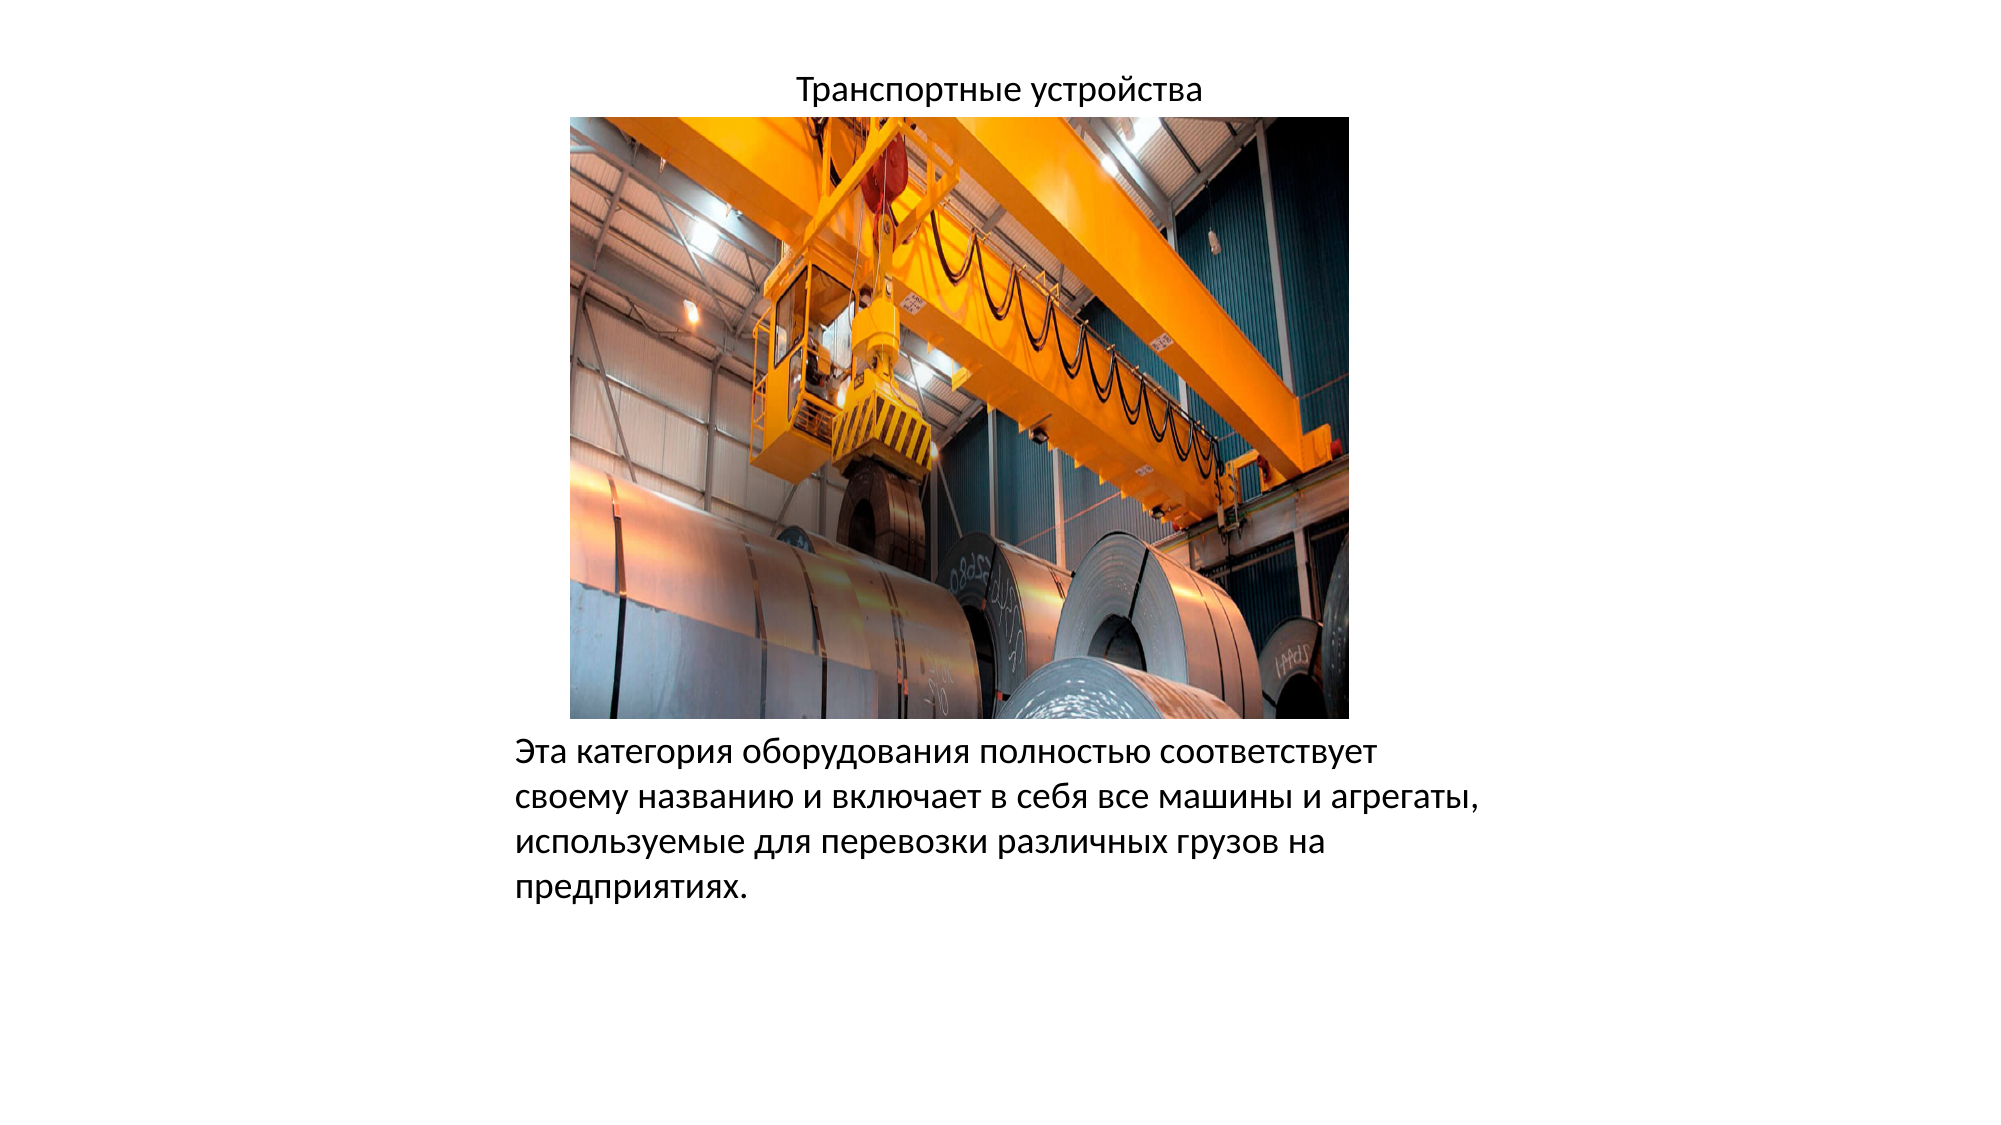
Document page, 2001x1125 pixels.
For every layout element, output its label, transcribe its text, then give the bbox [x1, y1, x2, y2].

picture [570, 117, 1349, 719]
text_box Эта категория оборудования полностью соответствует своему названию и включает в себя все машины и агрегаты, используемые для перевозки различных грузов на предприятиях. [500, 718, 1500, 914]
text_box Транспортные устройства [781, 56, 1219, 117]
